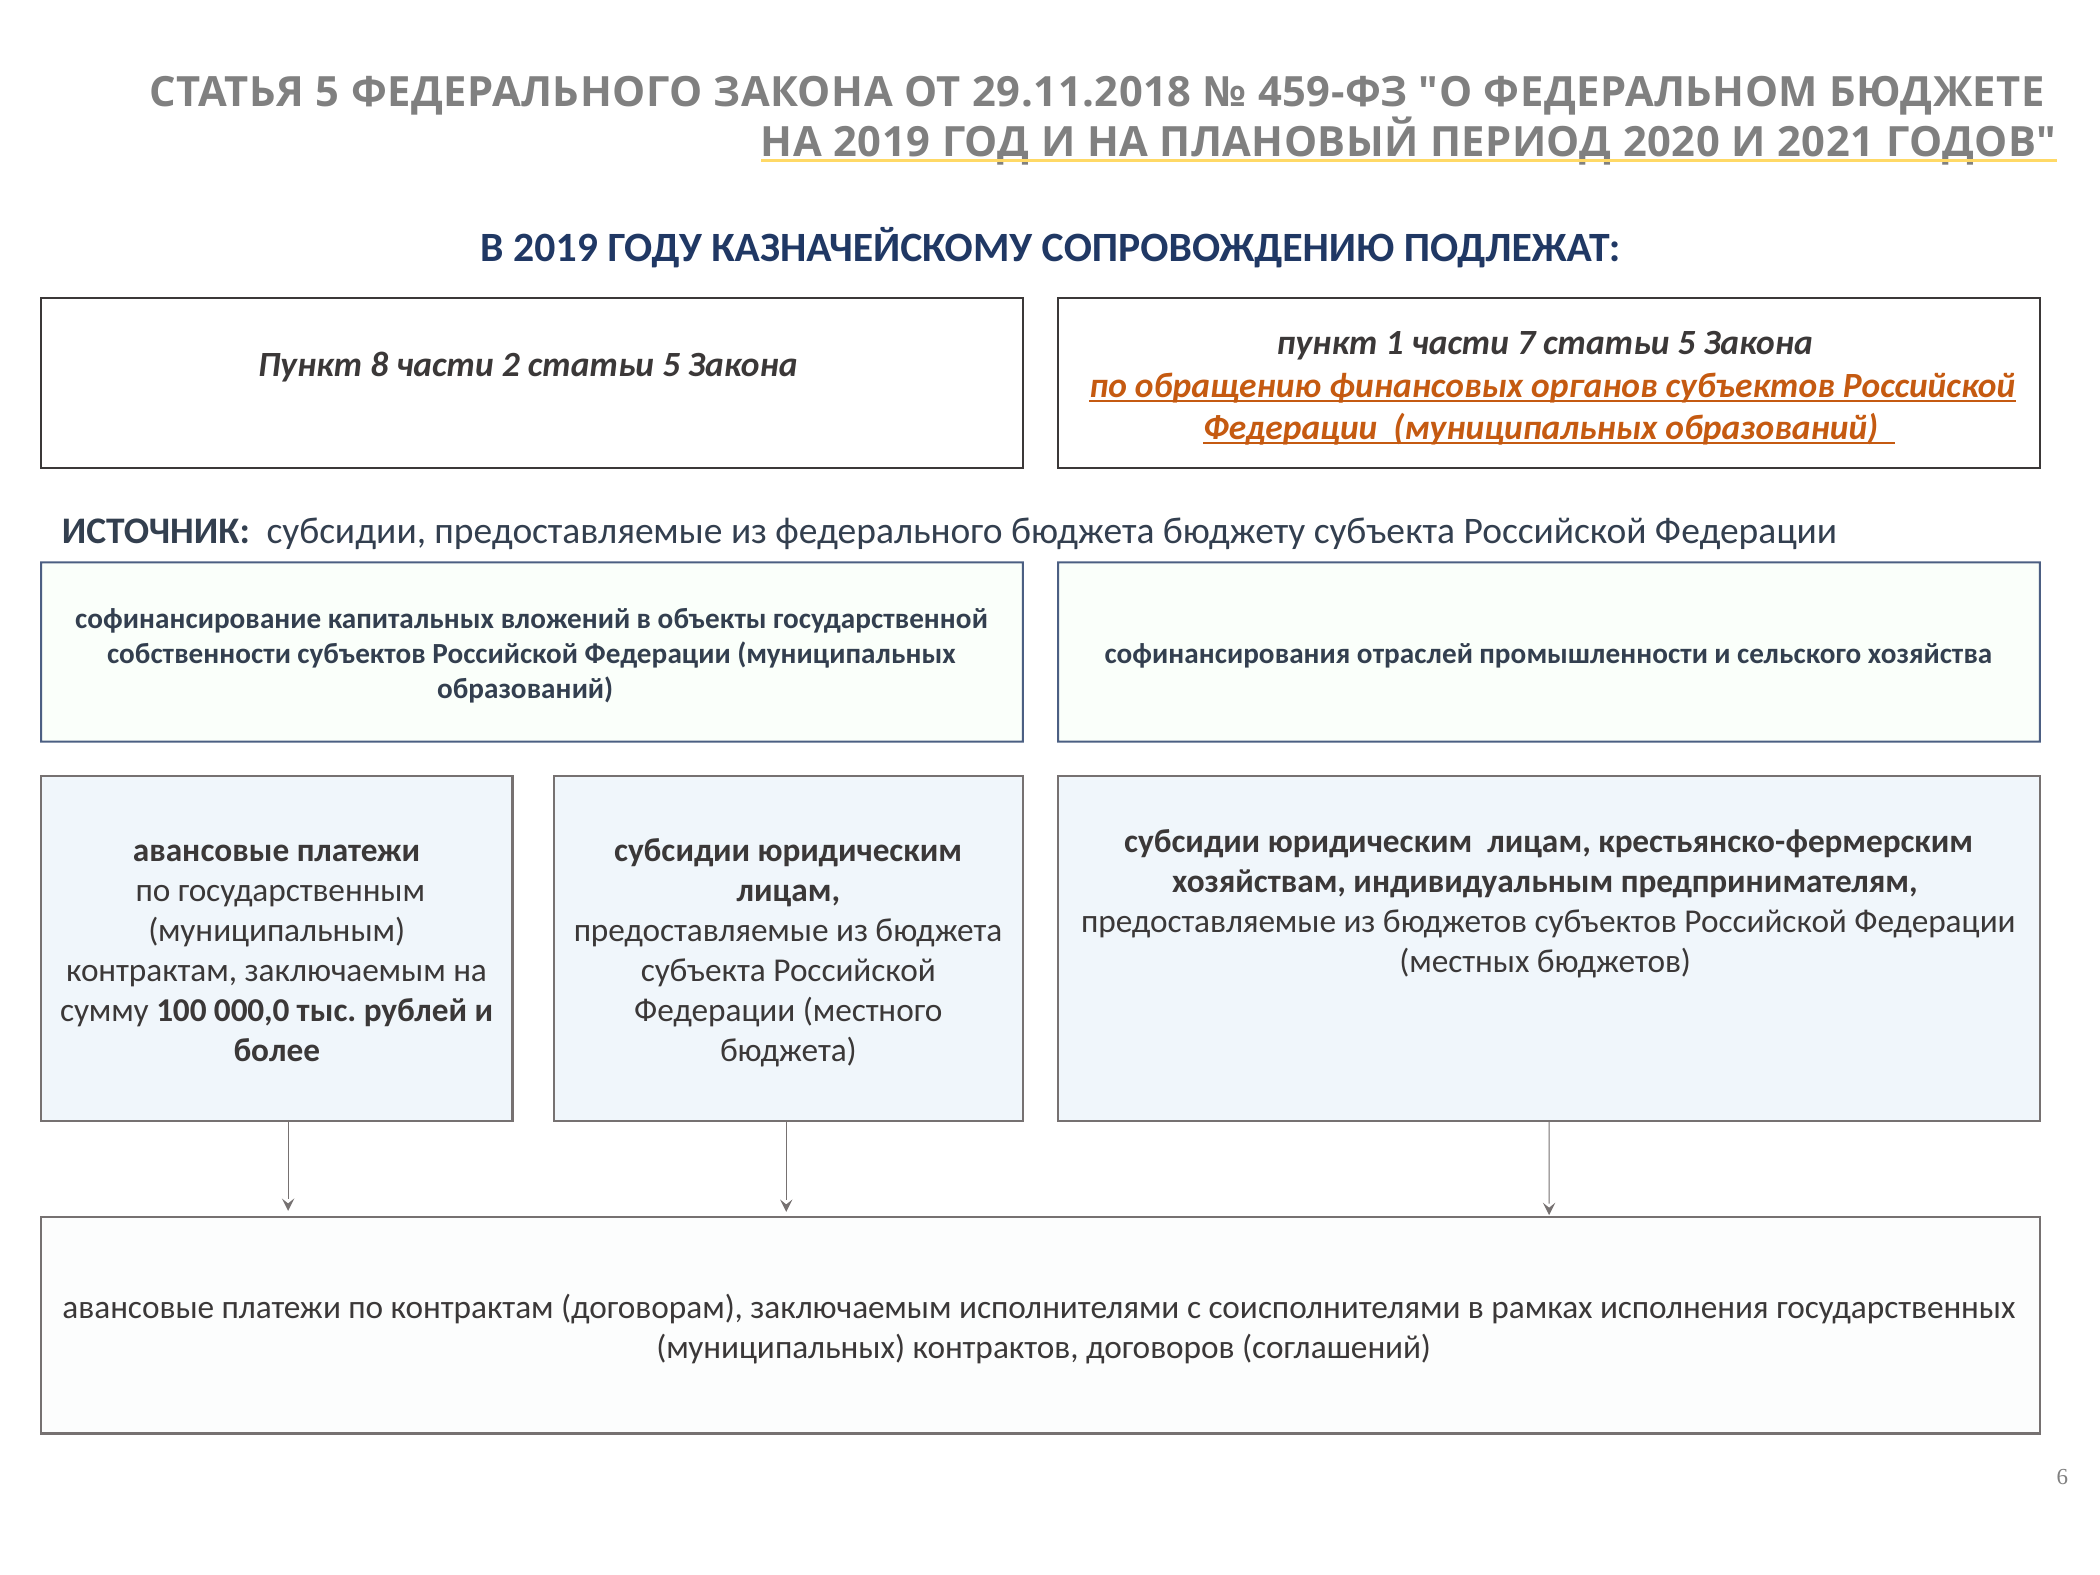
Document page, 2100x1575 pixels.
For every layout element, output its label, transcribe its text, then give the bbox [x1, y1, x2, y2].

text_box СТАТЬЯ 5 ФЕДЕРАЛЬНОГО ЗАКОНА ОТ 29.11.2018 № 459-ФЗ "О ФЕДЕРАЛЬНОМ БЮДЖЕТЕ НА 2019 ГОД И НА ПЛАНОВЫЙ ПЕРИОД 2020 И 2021 ГОДОВ" [41, 55, 2076, 174]
text_box ИСТОЧНИК: субсидии, предоставляемые из федерального бюджета бюджету субъекта Российской Федерации [47, 498, 1863, 559]
slide_number 6 [2017, 1433, 2087, 1518]
text_box Пункт 8 части 2 статьи 5 Закона [40, 297, 1024, 469]
text_box авансовые платежи по государственным (муниципальным) контрактам, заключаемым на сумму 100 000,0 тыс. рублей и более [40, 775, 514, 1122]
text_box авансовые платежи по контрактам (договорам), заключаемым исполнителями с соисполнителями в рамках исполнения государственных (муниципальных) контрактов, договоров (соглашений) [40, 1216, 2041, 1435]
text_box пункт 1 части 7 статьи 5 Закона по обращению финансовых органов субъектов Российской Федерации (муниципальных образований) [1057, 297, 2041, 469]
text_box В 2019 ГОДУ КАЗНАЧЕЙСКОМУ СОПРОВОЖДЕНИЮ ПОДЛЕЖАТ: [73, 210, 2028, 279]
text_box субсидии юридическим лицам, крестьянско-фермерским хозяйствам, индивидуальным предпринимателям, предоставляемые из бюджетов субъектов Российской Федерации (местных бюджетов) [1057, 775, 2041, 1122]
text_box субсидии юридическим лицам, предоставляемые из бюджета субъекта Российской Федерации (местного бюджета) [553, 775, 1024, 1122]
text_box софинансирования отраслей промышленности и сельского хозяйства [1057, 561, 2041, 743]
text_box софинансирование капитальных вложений в объекты государственной собственности субъектов Российской Федерации (муниципальных образований) [40, 561, 1024, 743]
